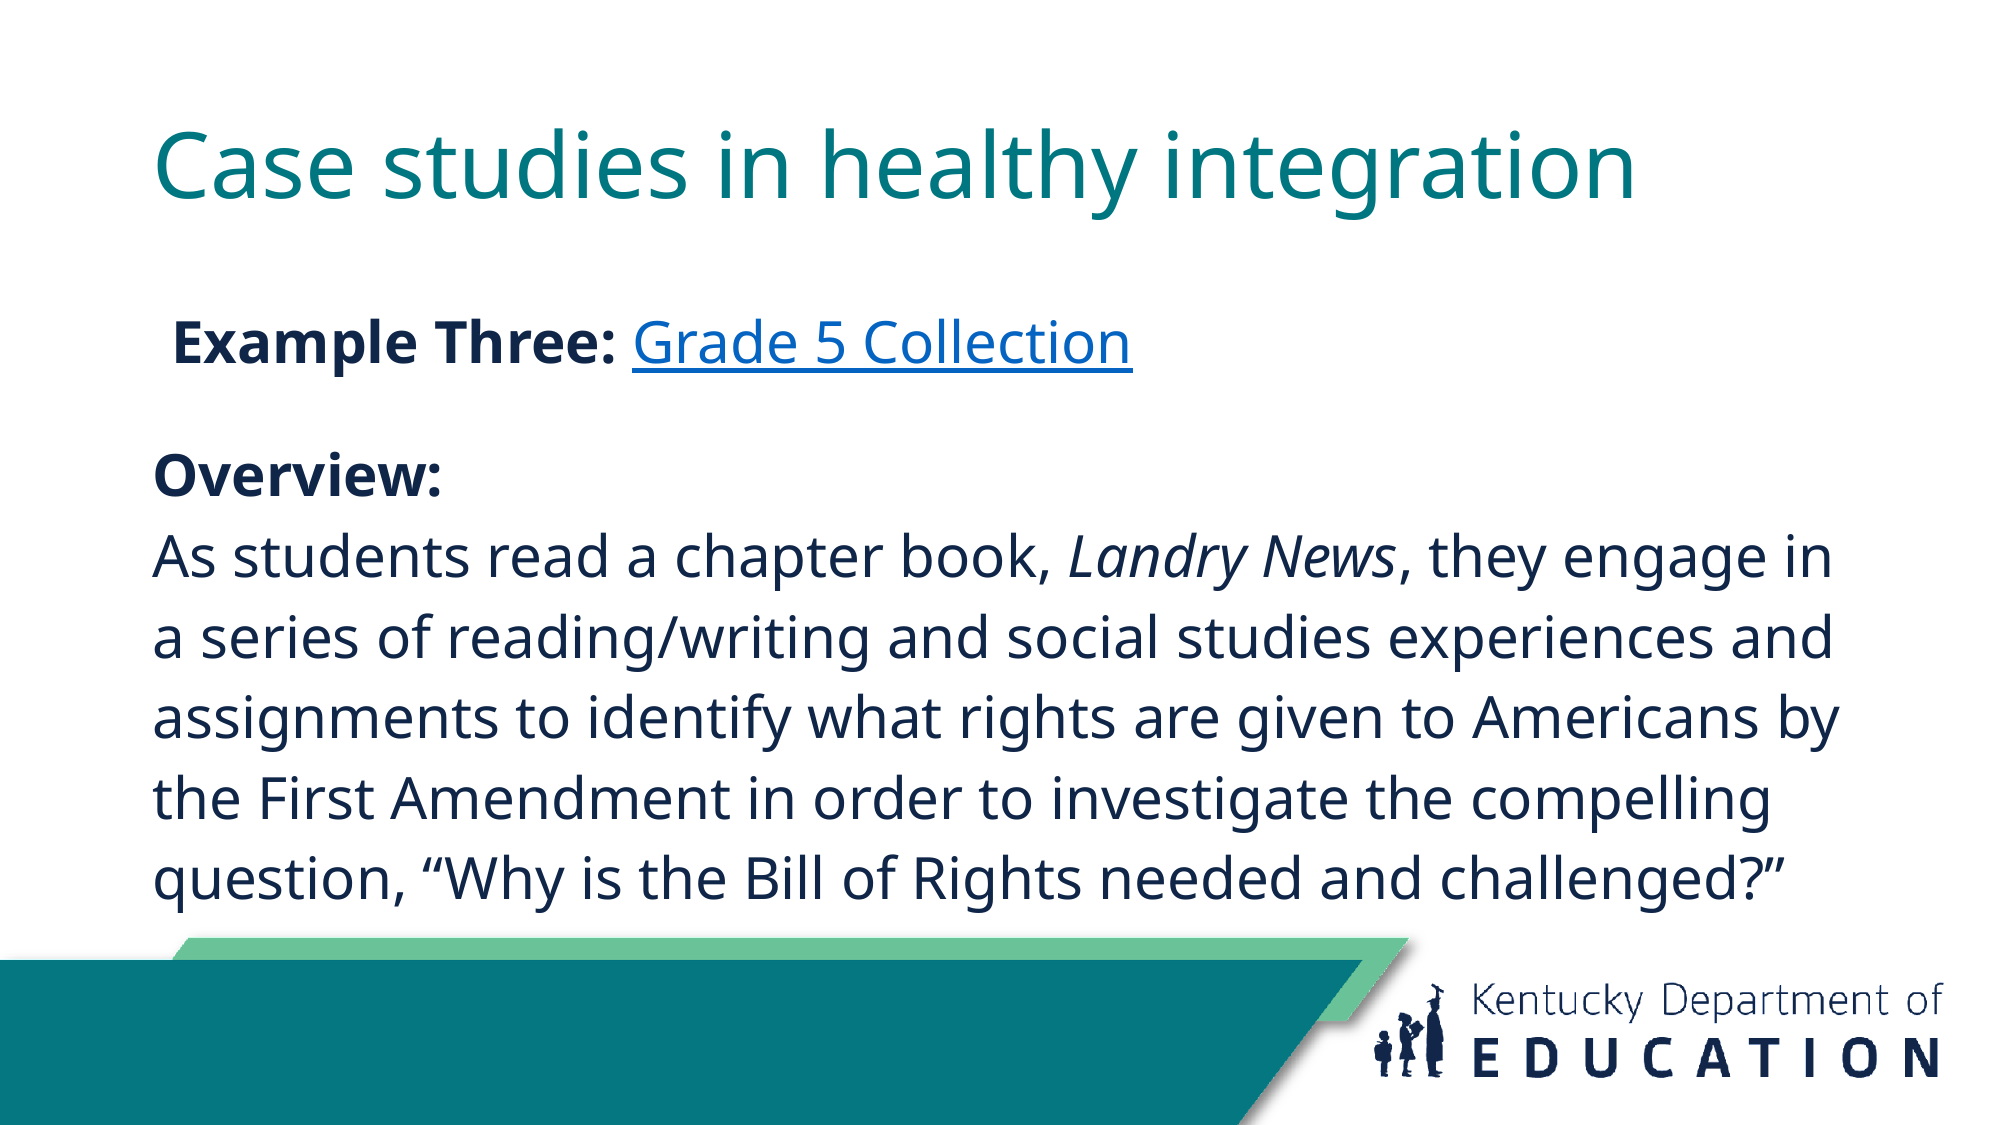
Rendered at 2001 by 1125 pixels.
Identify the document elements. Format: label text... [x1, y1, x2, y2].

title Case studies in healthy integration [137, 59, 1863, 278]
list Example Three: Grade 5 Collection Overview: As students read a chapter book, Landry News, they engage in a series of reading/writing and social studies experiences and assignments to identify what rights are given to Americans by the First Amendment in order to investigate the compelling question, “Why is the Bill of Rights needed and challenged?” [137, 299, 1863, 1014]
picture [0, 0, 2001, 1125]
